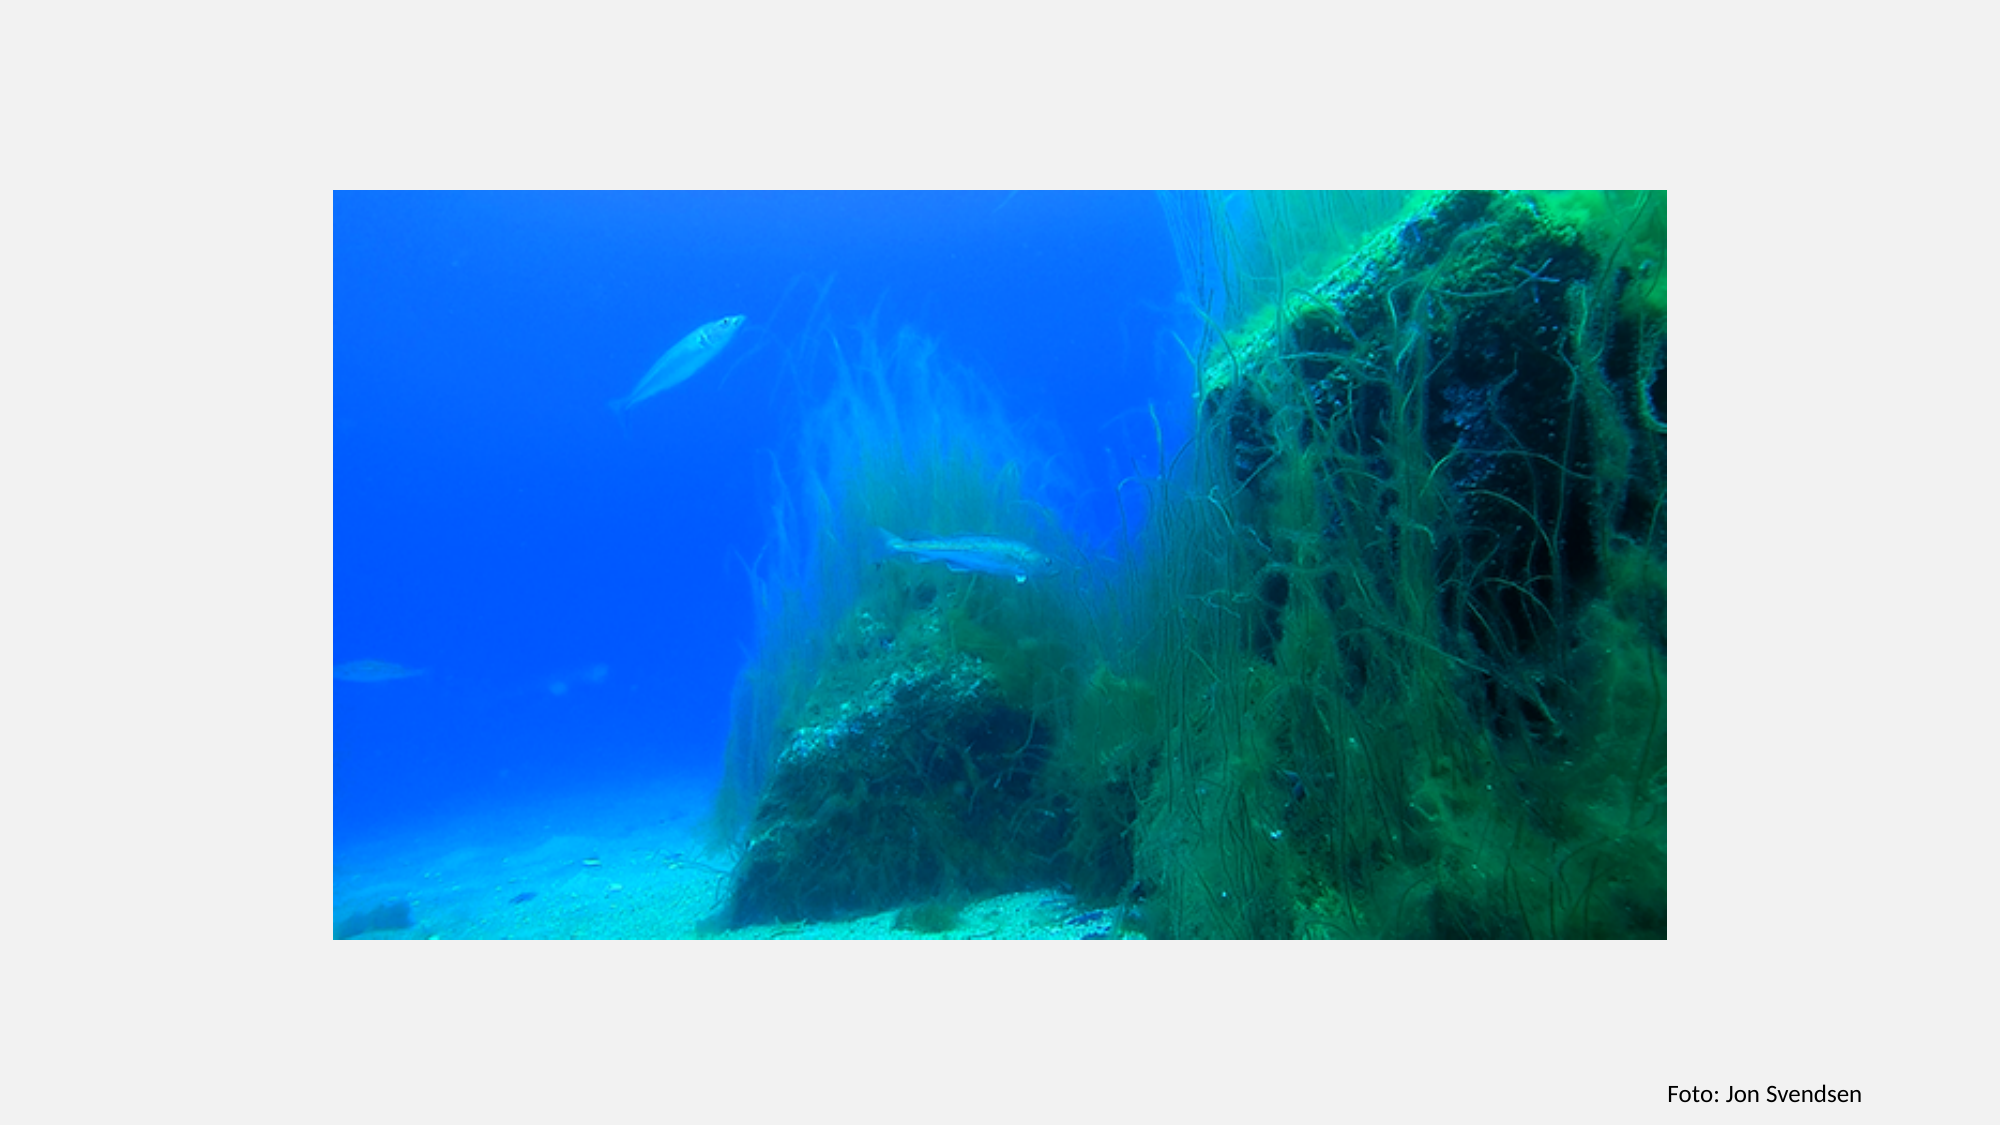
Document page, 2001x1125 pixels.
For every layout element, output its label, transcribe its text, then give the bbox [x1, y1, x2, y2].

text_box Foto: Jon Svendsen [1652, 1070, 1879, 1115]
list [333, 190, 1667, 940]
